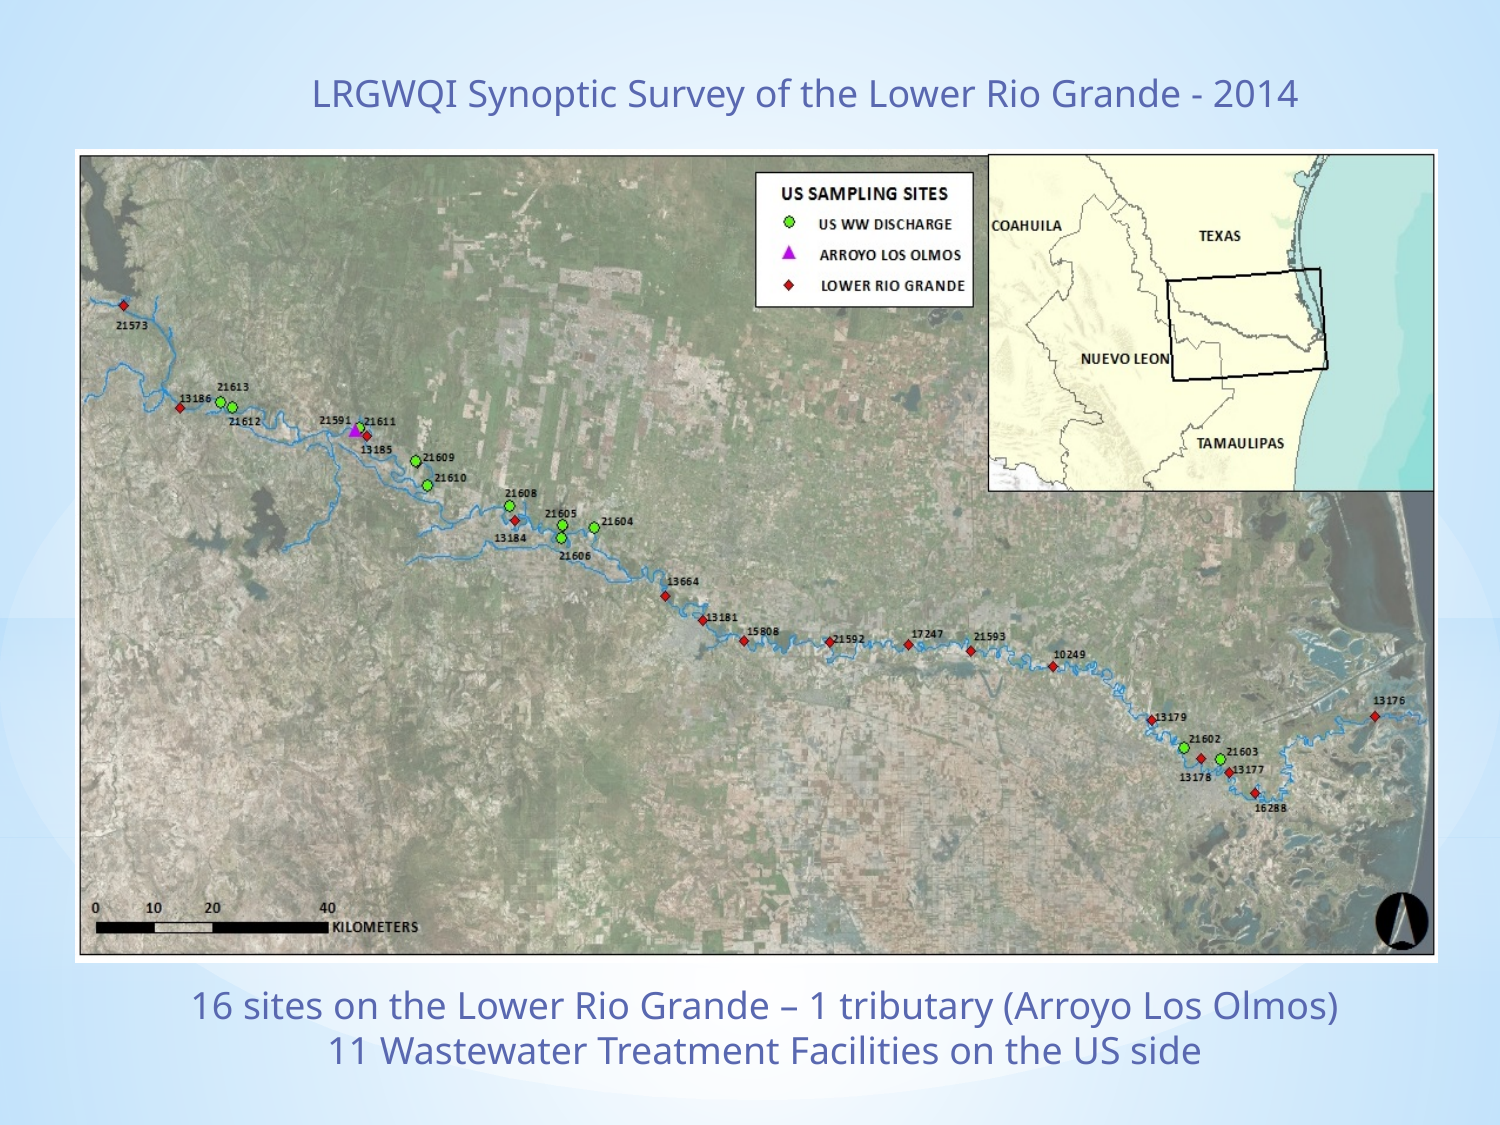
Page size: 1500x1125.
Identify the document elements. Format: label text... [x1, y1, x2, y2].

text_box 16 sites on the Lower Rio Grande – 1 tributary (Arroyo Los Olmos) 11 Wastewater Treatment Facilities on the US side [175, 974, 1355, 1080]
picture [74, 149, 1438, 963]
text_box LRGWQI Synoptic Survey of the Lower Rio Grande - 2014 [296, 62, 1315, 123]
